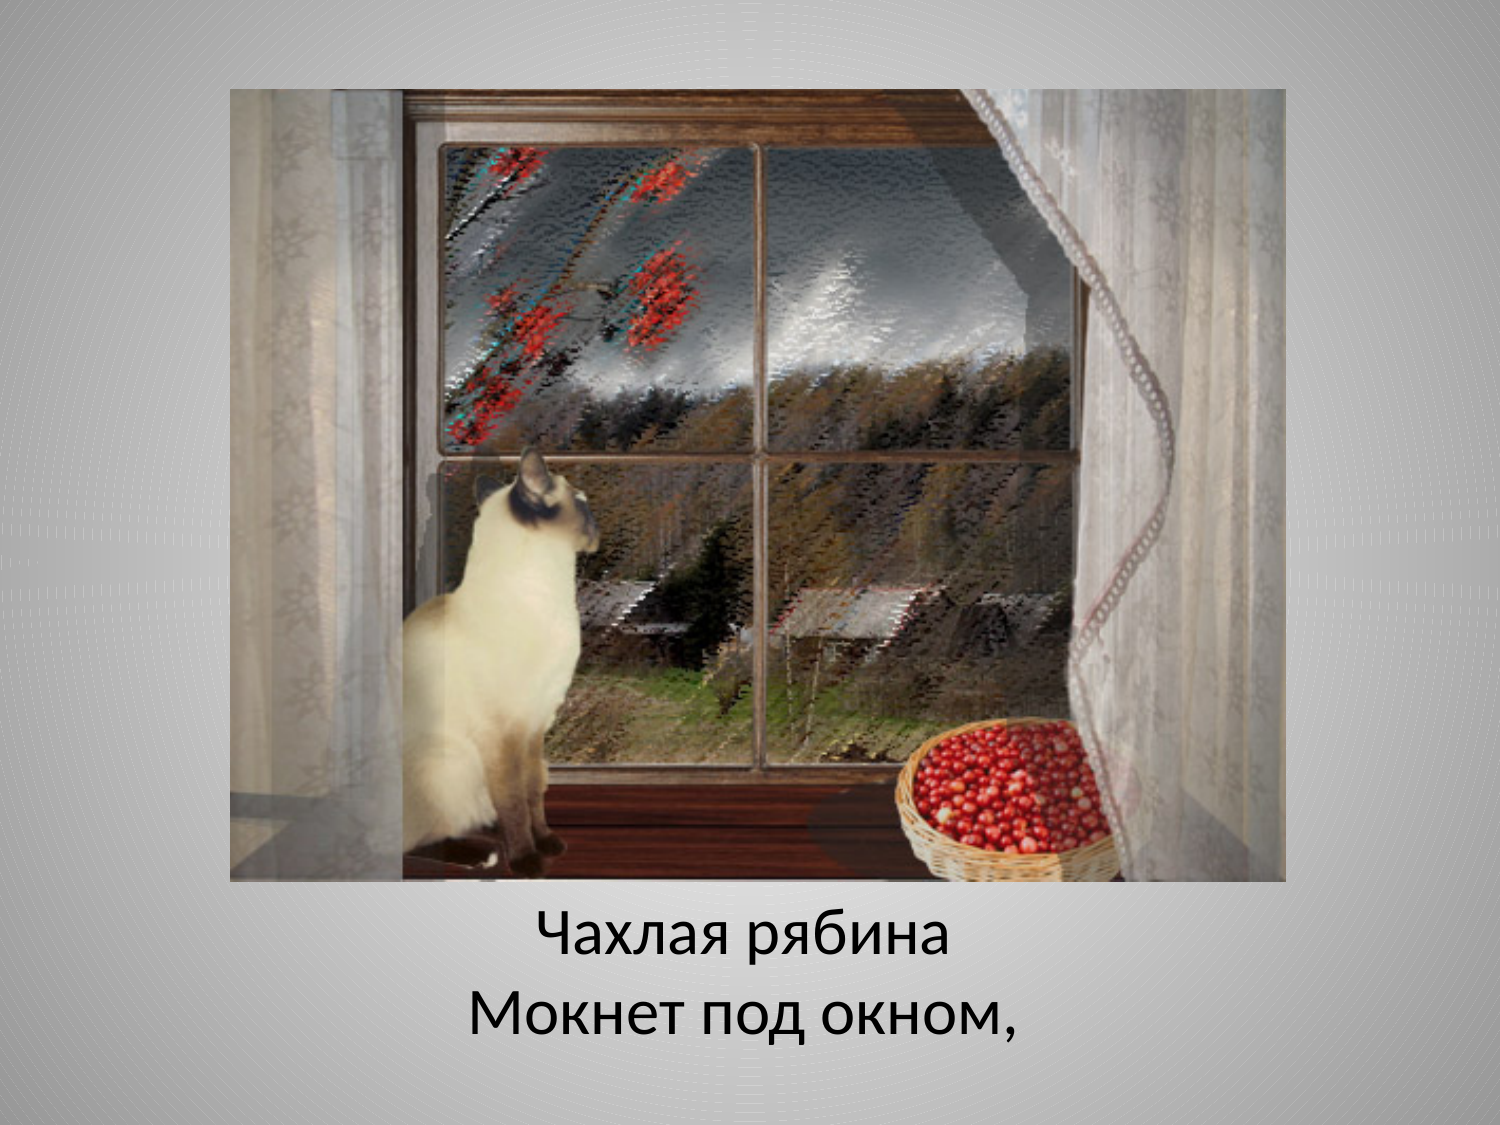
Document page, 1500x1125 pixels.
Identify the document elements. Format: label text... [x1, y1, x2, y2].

list Чахлая рябина Мокнет под окном, [294, 890, 1194, 1013]
picture [229, 89, 1286, 882]
